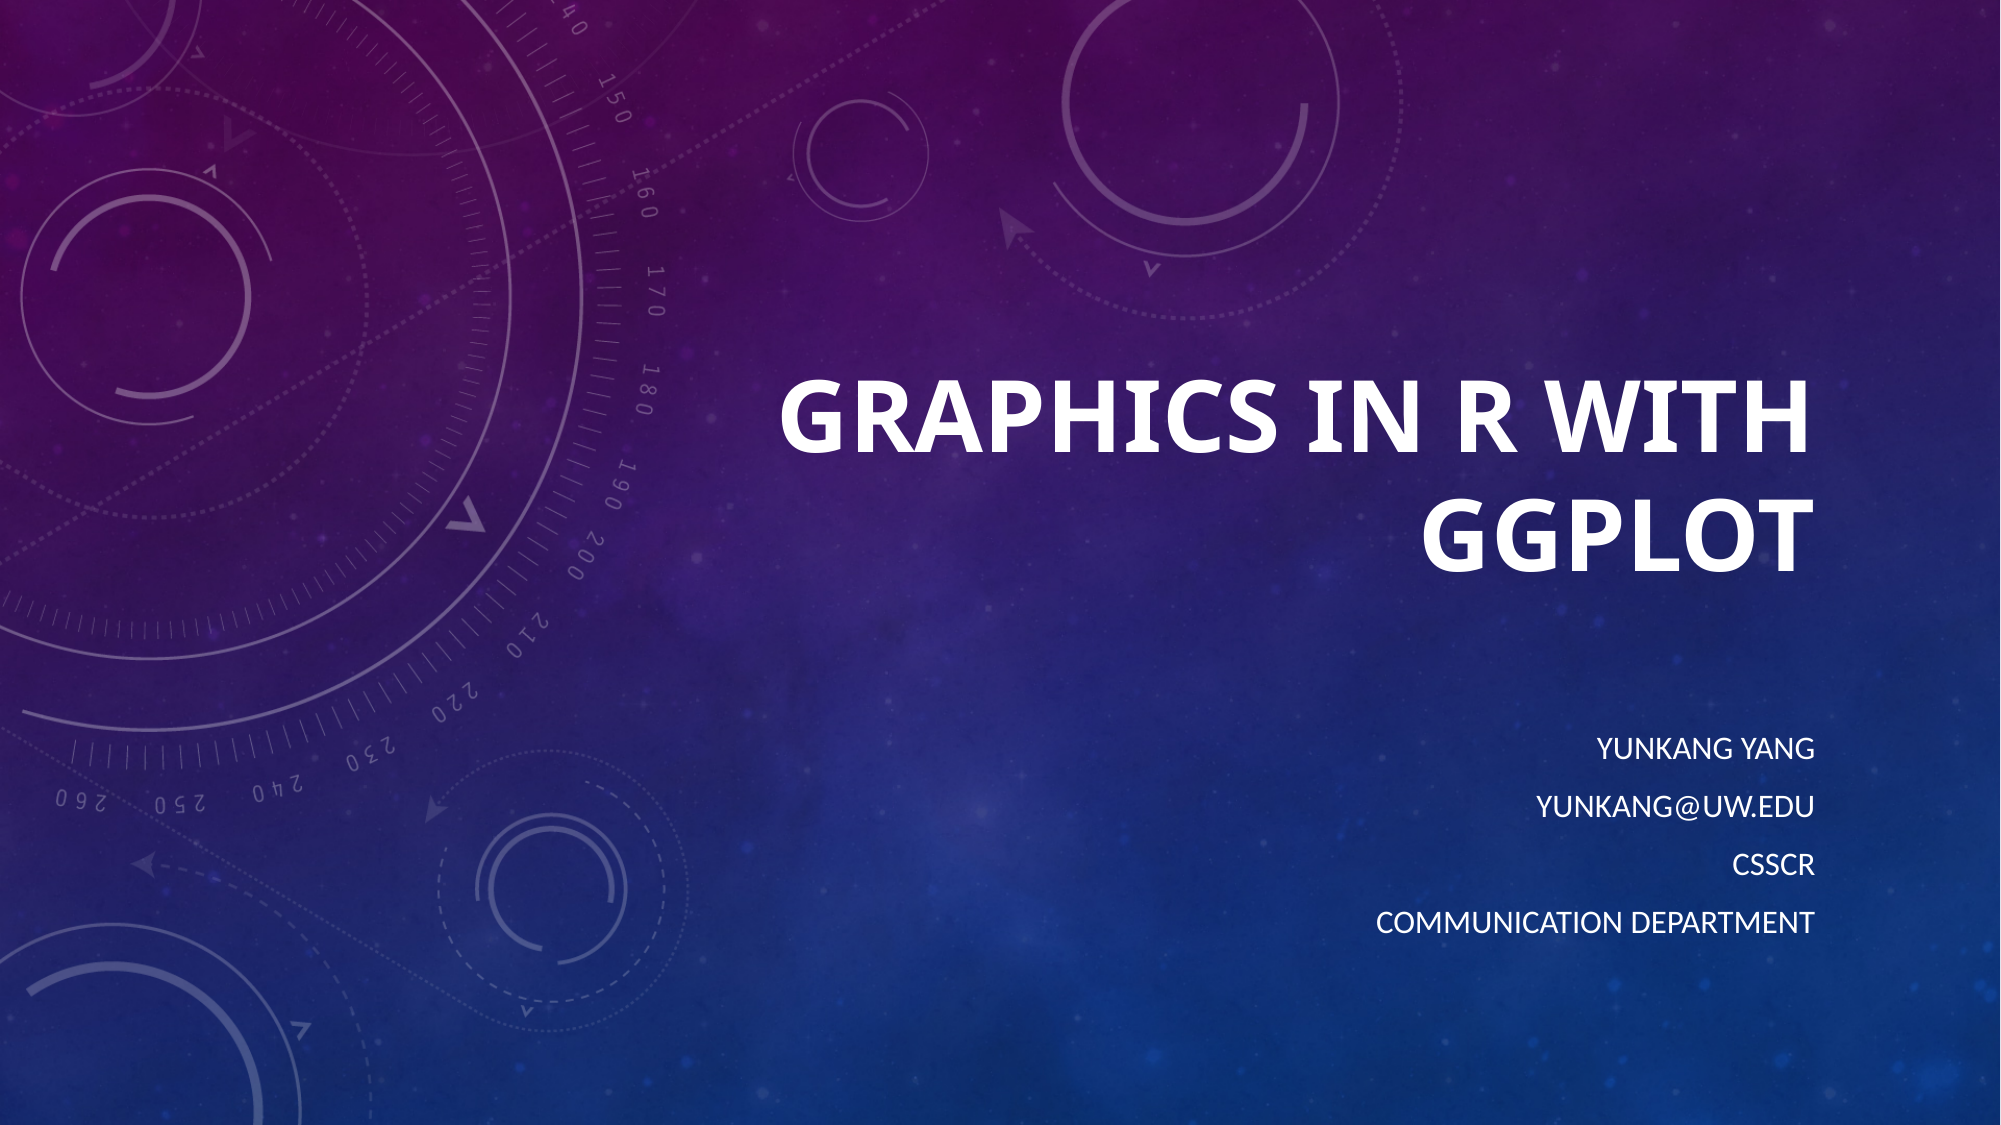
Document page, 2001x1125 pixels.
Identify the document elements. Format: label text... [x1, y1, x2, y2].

subtitle Yunkang Yang yunkang@uw.edu CSSCR Communication department [650, 719, 1831, 950]
title Graphics in R with ggplot [650, 322, 1831, 719]
picture [0, 0, 2001, 1125]
